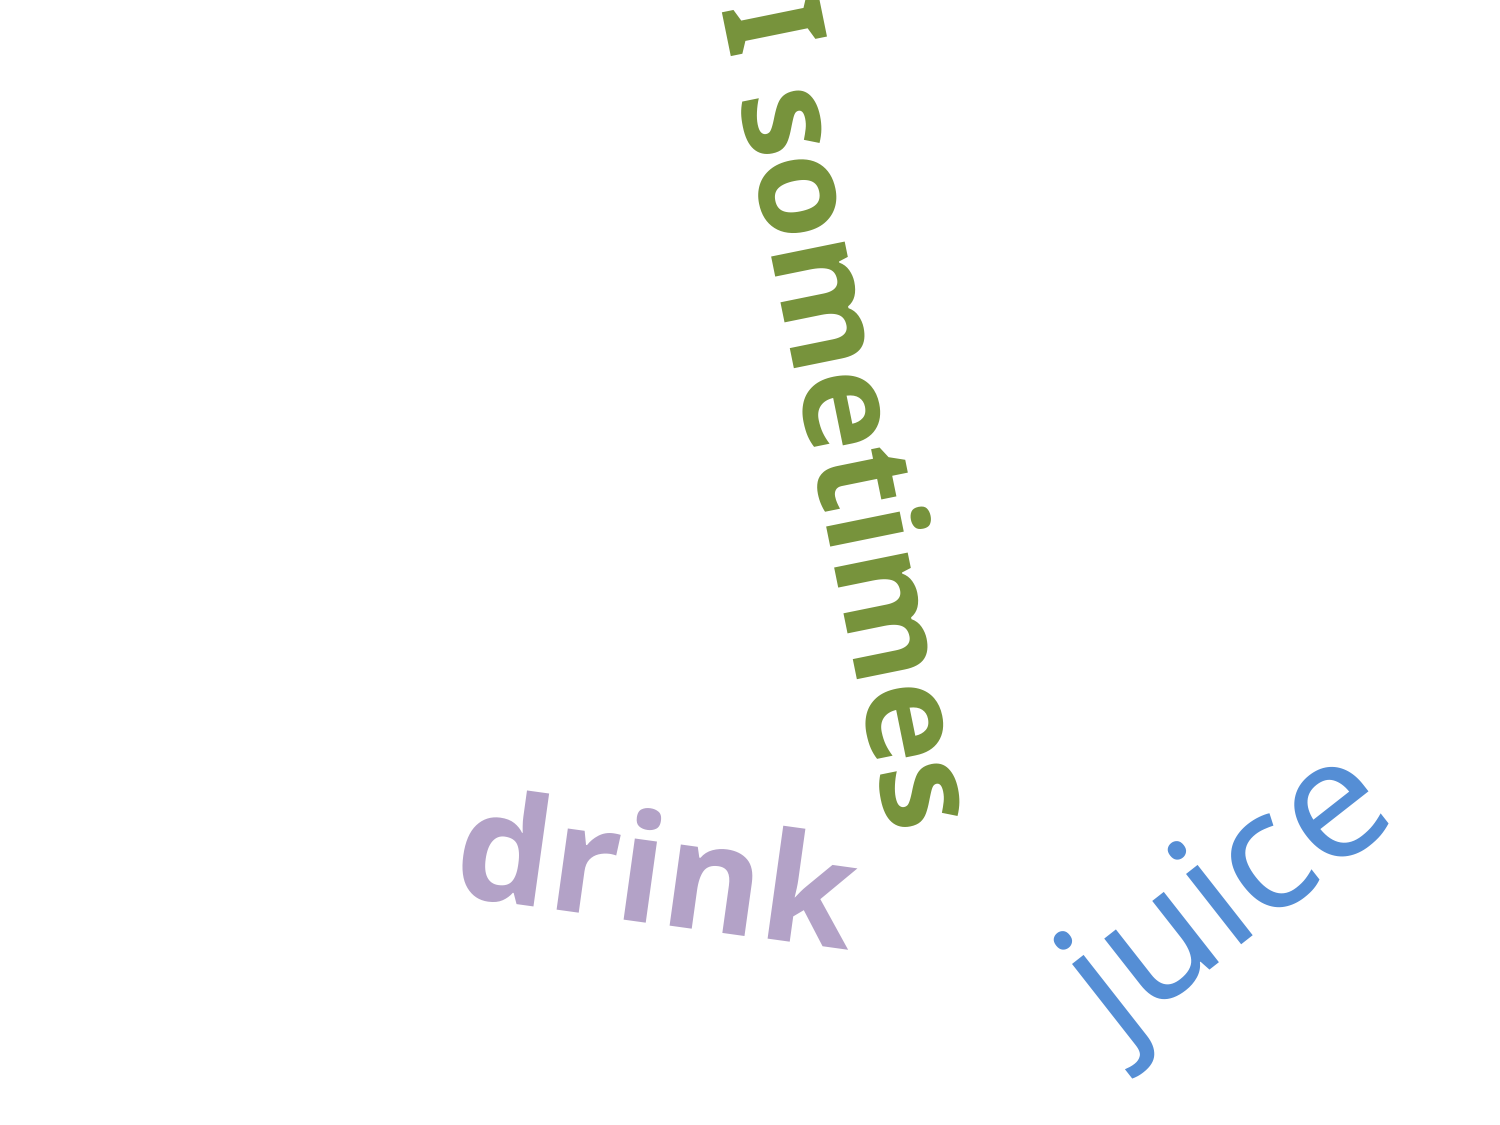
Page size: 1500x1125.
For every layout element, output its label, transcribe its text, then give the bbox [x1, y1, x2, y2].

text_box juice [997, 520, 1500, 1085]
subtitle I sometimes [386, 0, 1034, 818]
text_box drink [431, 737, 1107, 1022]
